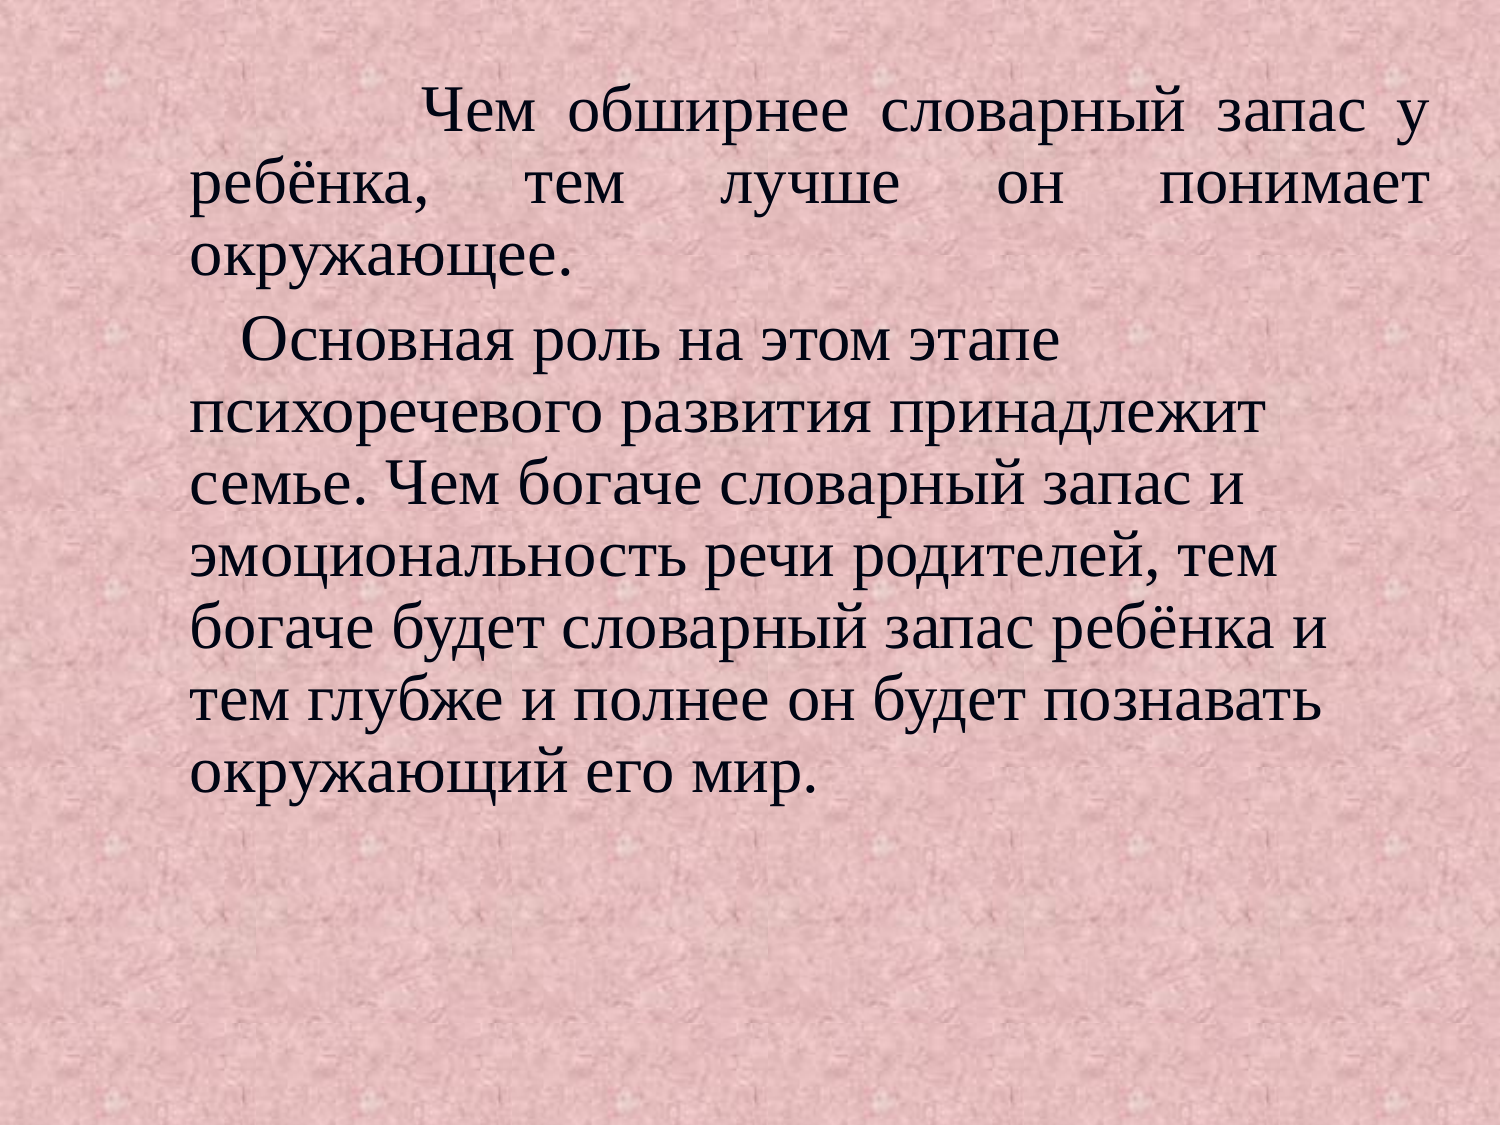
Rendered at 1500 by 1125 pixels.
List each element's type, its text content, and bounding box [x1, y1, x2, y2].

list Чем обширнее словарный запас у ребёнка, тем лучше он понимает окружающее. Основная роль на этом этапе психоречевого развития принадлежит семье. Чем богаче словарный запас и эмоциональность речи родителей, тем богаче будет словарный запас ребёнка и тем глубже и полнее он будет познавать окружающий его мир. [74, 66, 1448, 1071]
picture [0, 0, 1500, 1125]
